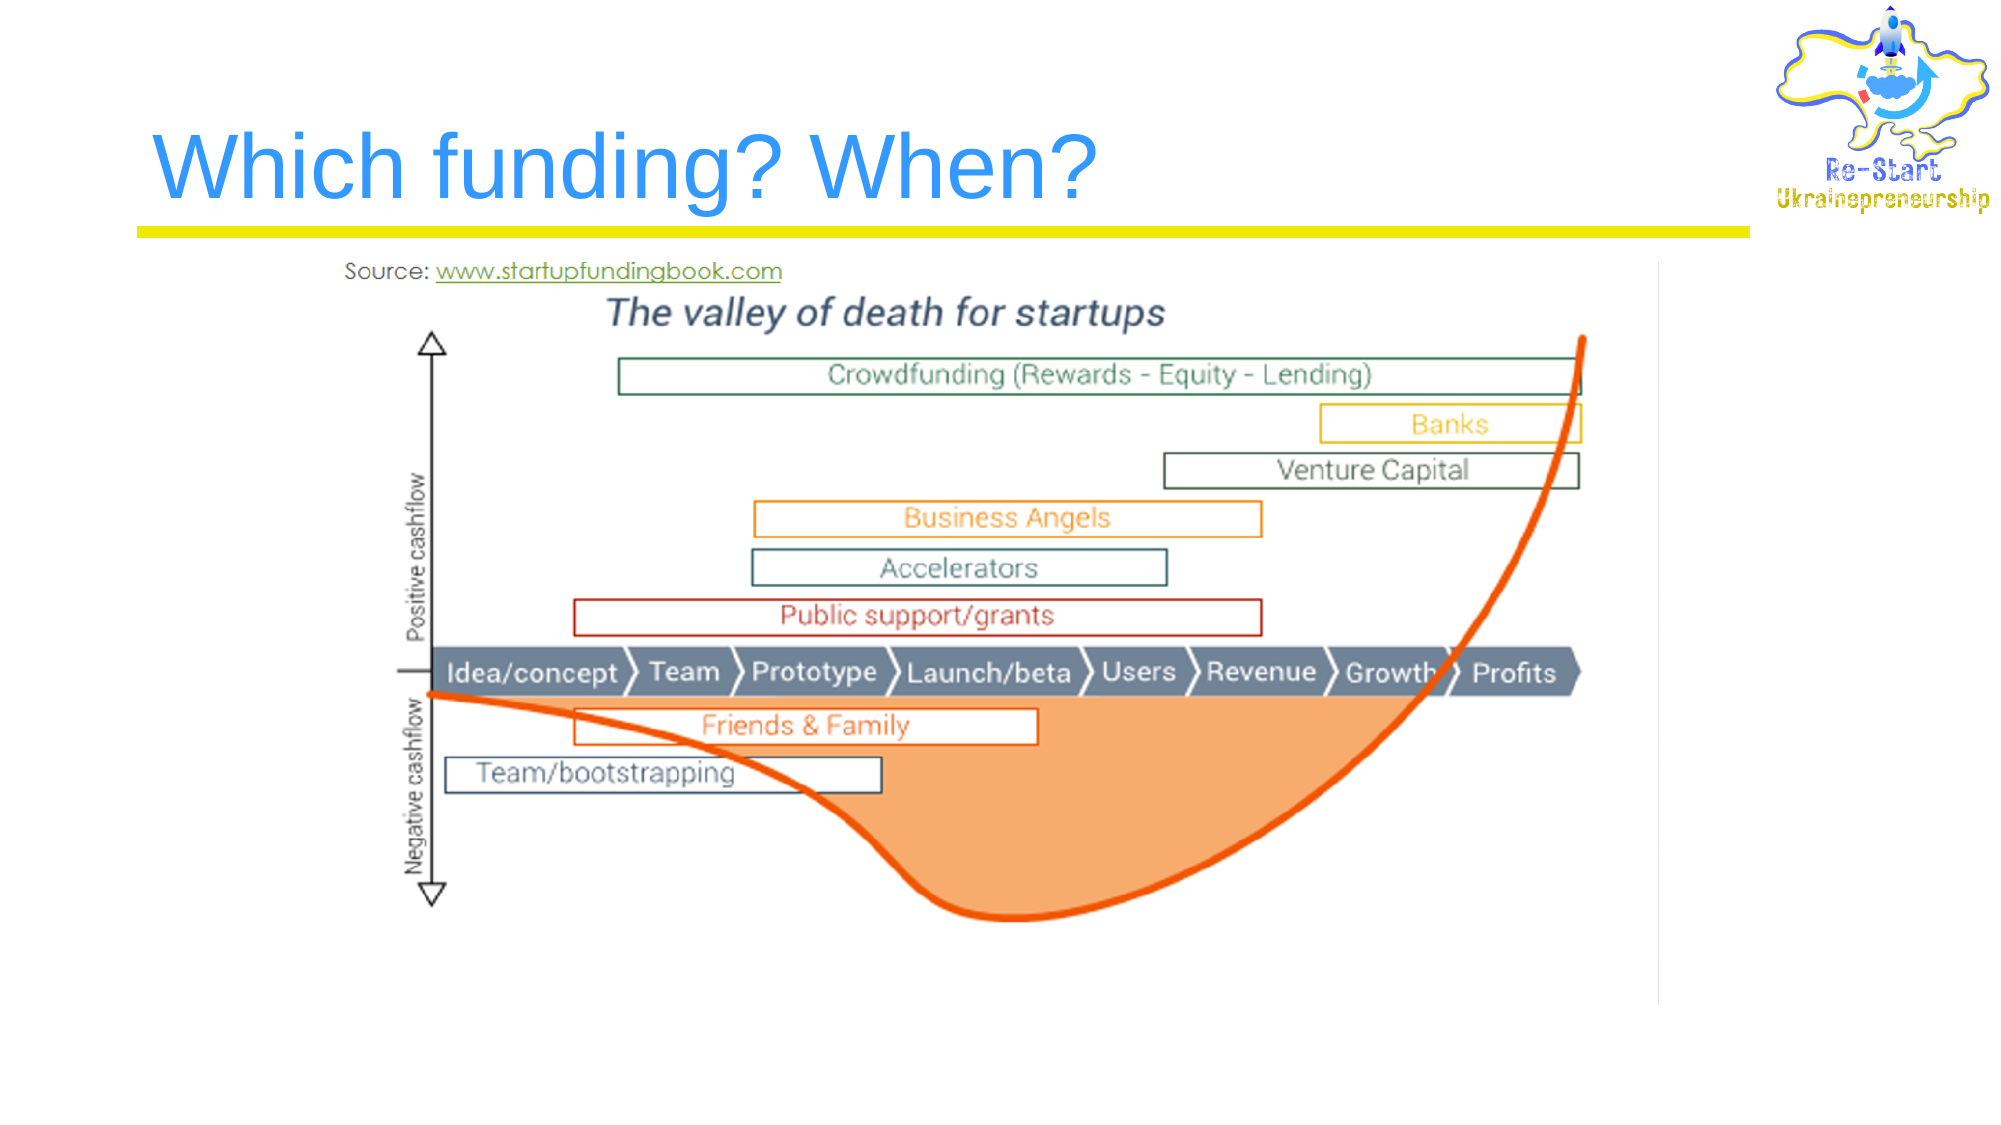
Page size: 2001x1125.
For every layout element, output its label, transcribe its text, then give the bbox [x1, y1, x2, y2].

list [341, 262, 1659, 1006]
picture [1776, 5, 1990, 218]
title Which funding? When? [137, 59, 1863, 278]
